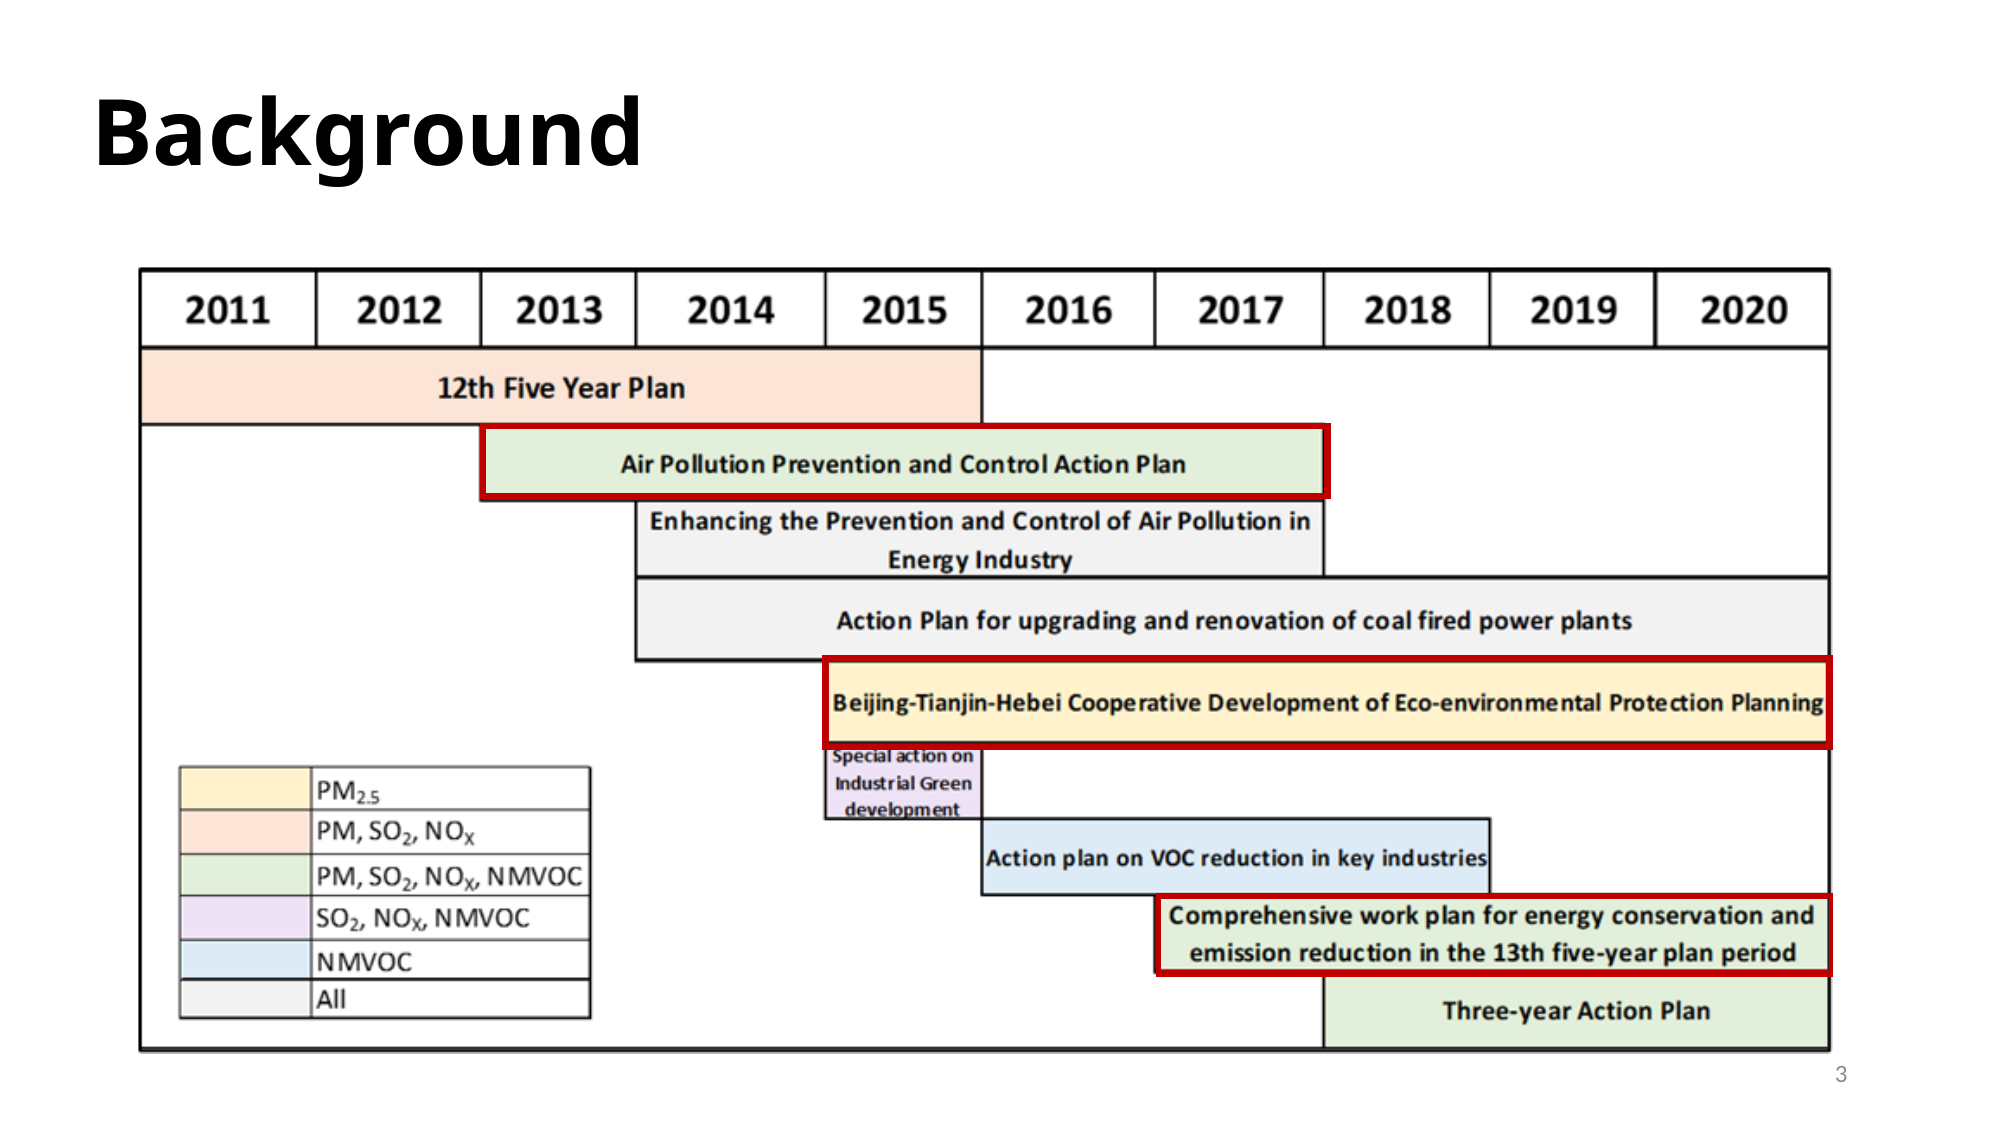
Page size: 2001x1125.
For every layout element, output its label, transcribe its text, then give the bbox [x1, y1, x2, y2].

title Background [76, 27, 1802, 245]
picture [137, 266, 1833, 1054]
slide_number 3 [1412, 1042, 1863, 1103]
